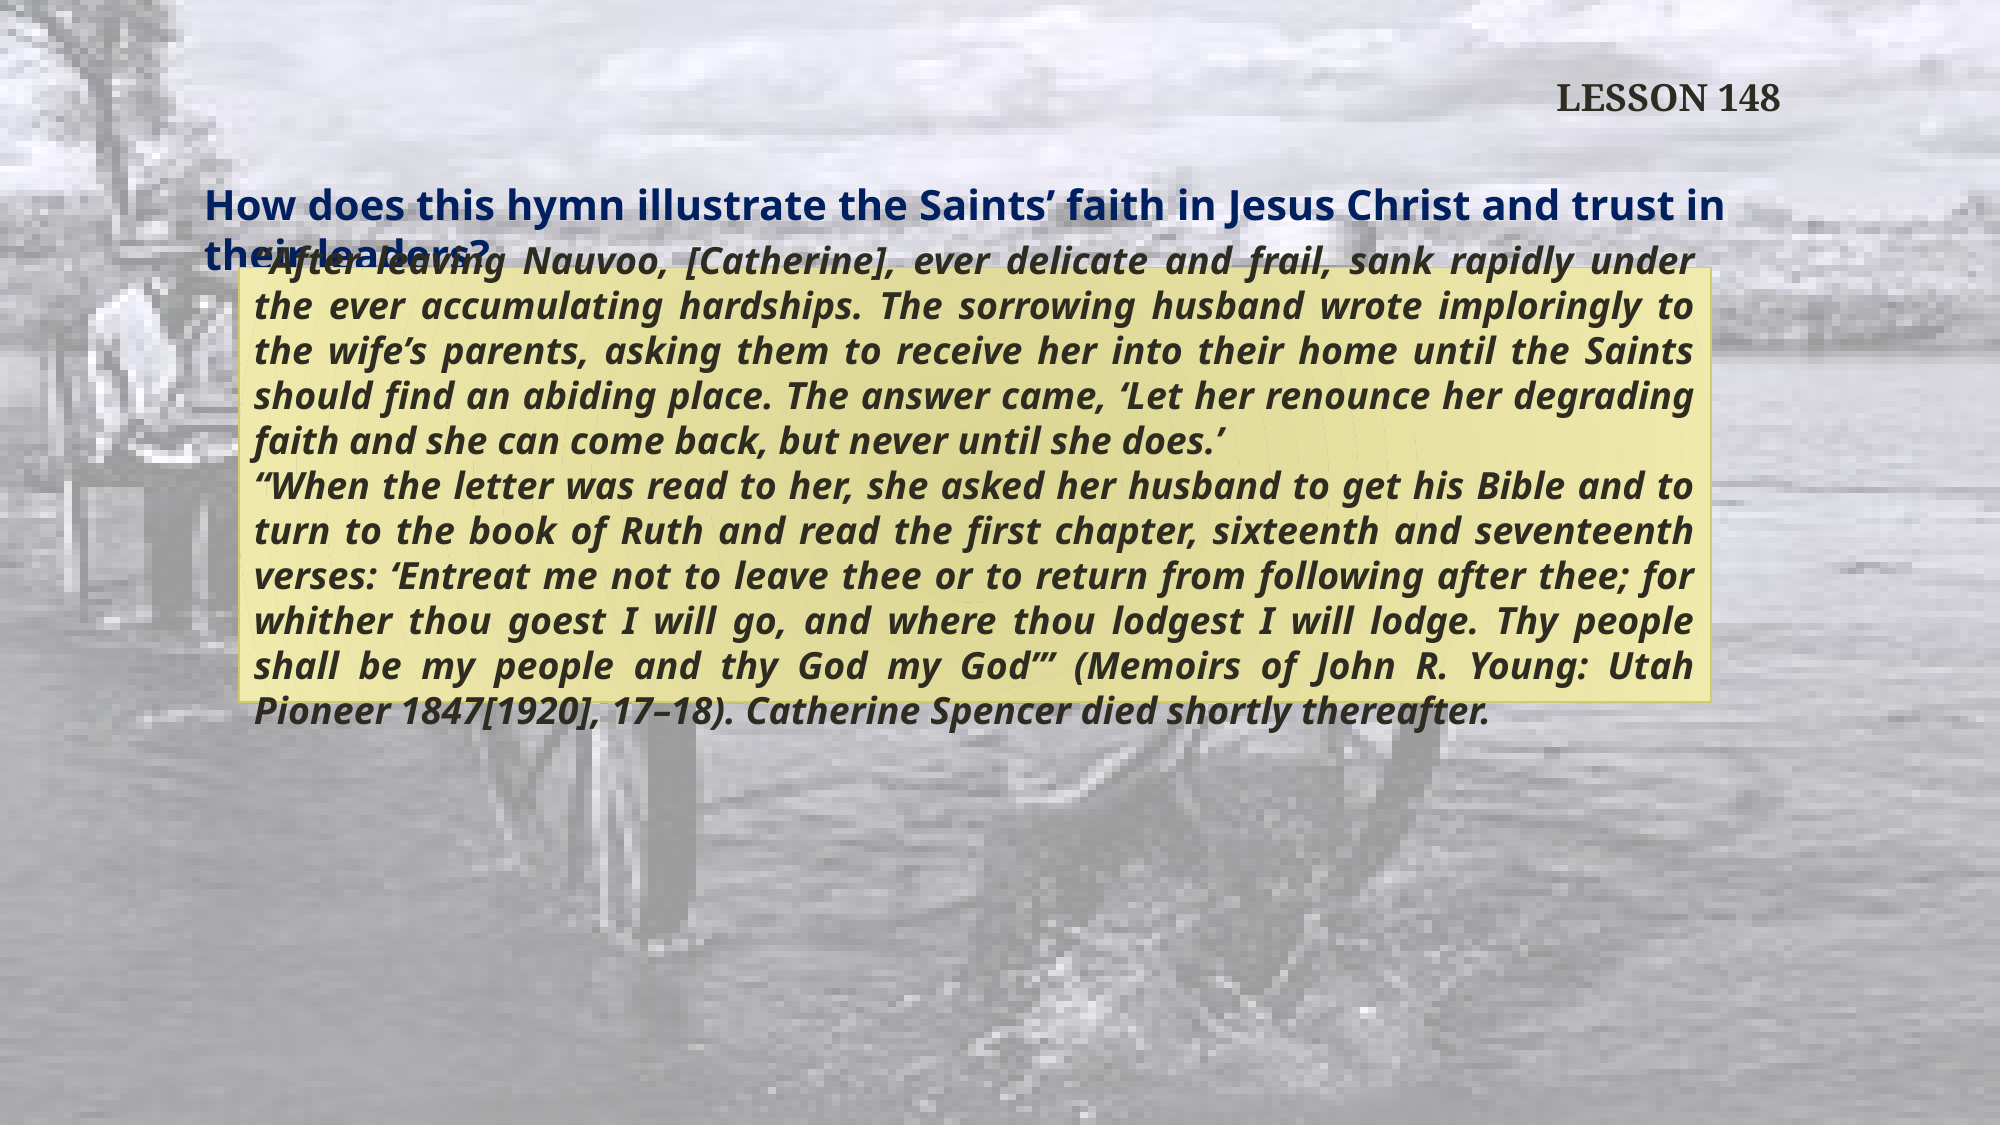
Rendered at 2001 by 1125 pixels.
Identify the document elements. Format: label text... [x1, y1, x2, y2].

text_box LESSON 148 [1541, 66, 1850, 190]
text_box “After leaving Nauvoo, [Catherine], ever delicate and frail, sank rapidly under the ever accumulating hardships. The sorrowing husband wrote imploringly to the wife’s parents, asking them to receive her into their home until the Saints should find an abiding place. The answer came, ‘Let her renounce her degrading faith and she can come back, but never until she does.’ “When the letter was read to her, she asked her husband to get his Bible and to turn to the book of Ruth and read the first chapter, sixteenth and seventeenth verses: ‘Entreat me not to leave thee or to return from following after thee; for whither thou goest I will go, and where thou lodgest I will lodge. Thy people shall be my people and thy God my God’” (Memoirs of John R. Young: Utah Pioneer 1847[1920], 17–18). Catherine Spencer died shortly thereafter. [238, 267, 1712, 703]
text_box How does this hymn illustrate the Saints’ faith in Jesus Christ and trust in their leaders? [189, 171, 1742, 287]
